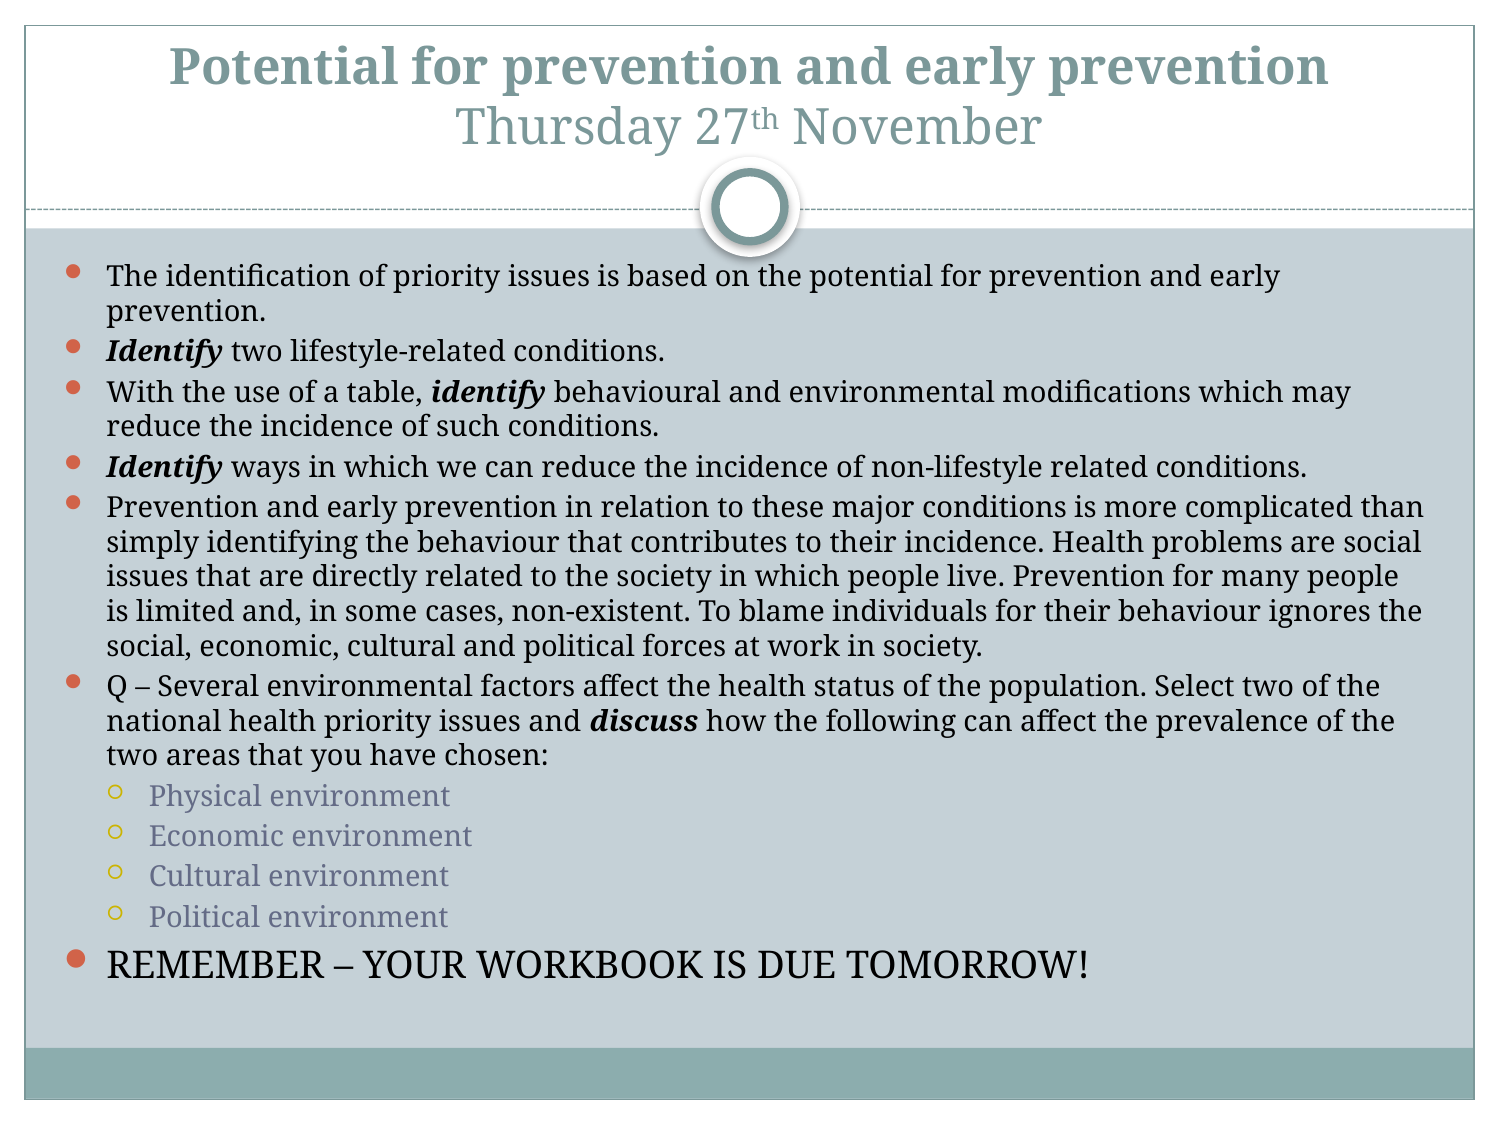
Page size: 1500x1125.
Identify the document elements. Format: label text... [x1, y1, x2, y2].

list The identification of priority issues is based on the potential for prevention and early prevention. Identify two lifestyle-related conditions. With the use of a table, identify behavioural and environmental modifications which may reduce the incidence of such conditions. Identify ways in which we can reduce the incidence of non-lifestyle related conditions. Prevention and early prevention in relation to these major conditions is more complicated than simply identifying the behaviour that contributes to their incidence. Health problems are social issues that are directly related to the society in which people live. Prevention for many people is limited and, in some cases, non-existent. To blame individuals for their behaviour ignores the social, economic, cultural and political forces at work in society. Q – Several environmental factors affect the health status of the population. Select two of the national health priority issues and discuss how the following can affect the prevalence of the two areas that you have chosen: Physical environment Economic environment Cultural environment Political environment REMEMBER – YOUR WORKBOOK IS DUE TOMORROW! [49, 250, 1445, 1001]
title Potential for prevention and early prevention Thursday 27th November [49, 37, 1450, 162]
